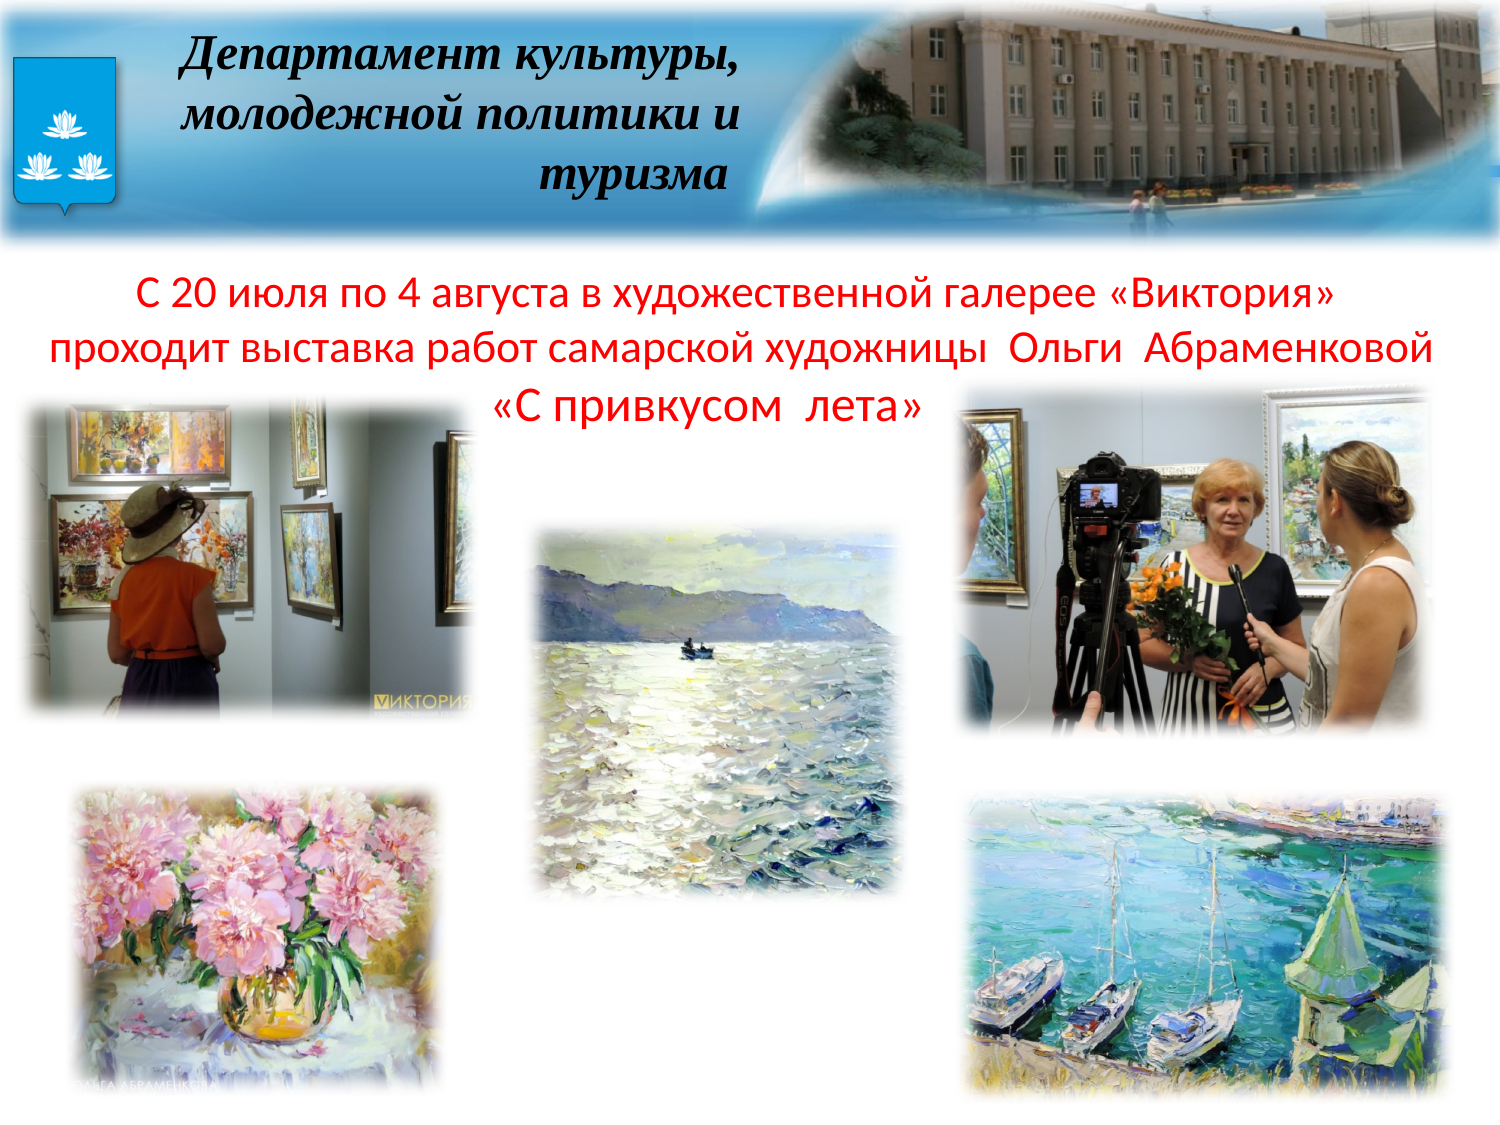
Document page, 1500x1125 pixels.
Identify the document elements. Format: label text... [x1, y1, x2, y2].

picture [954, 786, 1457, 1105]
picture [64, 778, 449, 1099]
picture [948, 374, 1437, 741]
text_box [0, 0, 1500, 255]
picture [520, 514, 911, 907]
picture [13, 391, 480, 726]
text_box С 20 июля по 4 августа в художественной галерее «Виктория» проходит выставка работ самарской художницы Ольги Абраменковой «С привкусом лета» [13, 262, 1471, 439]
